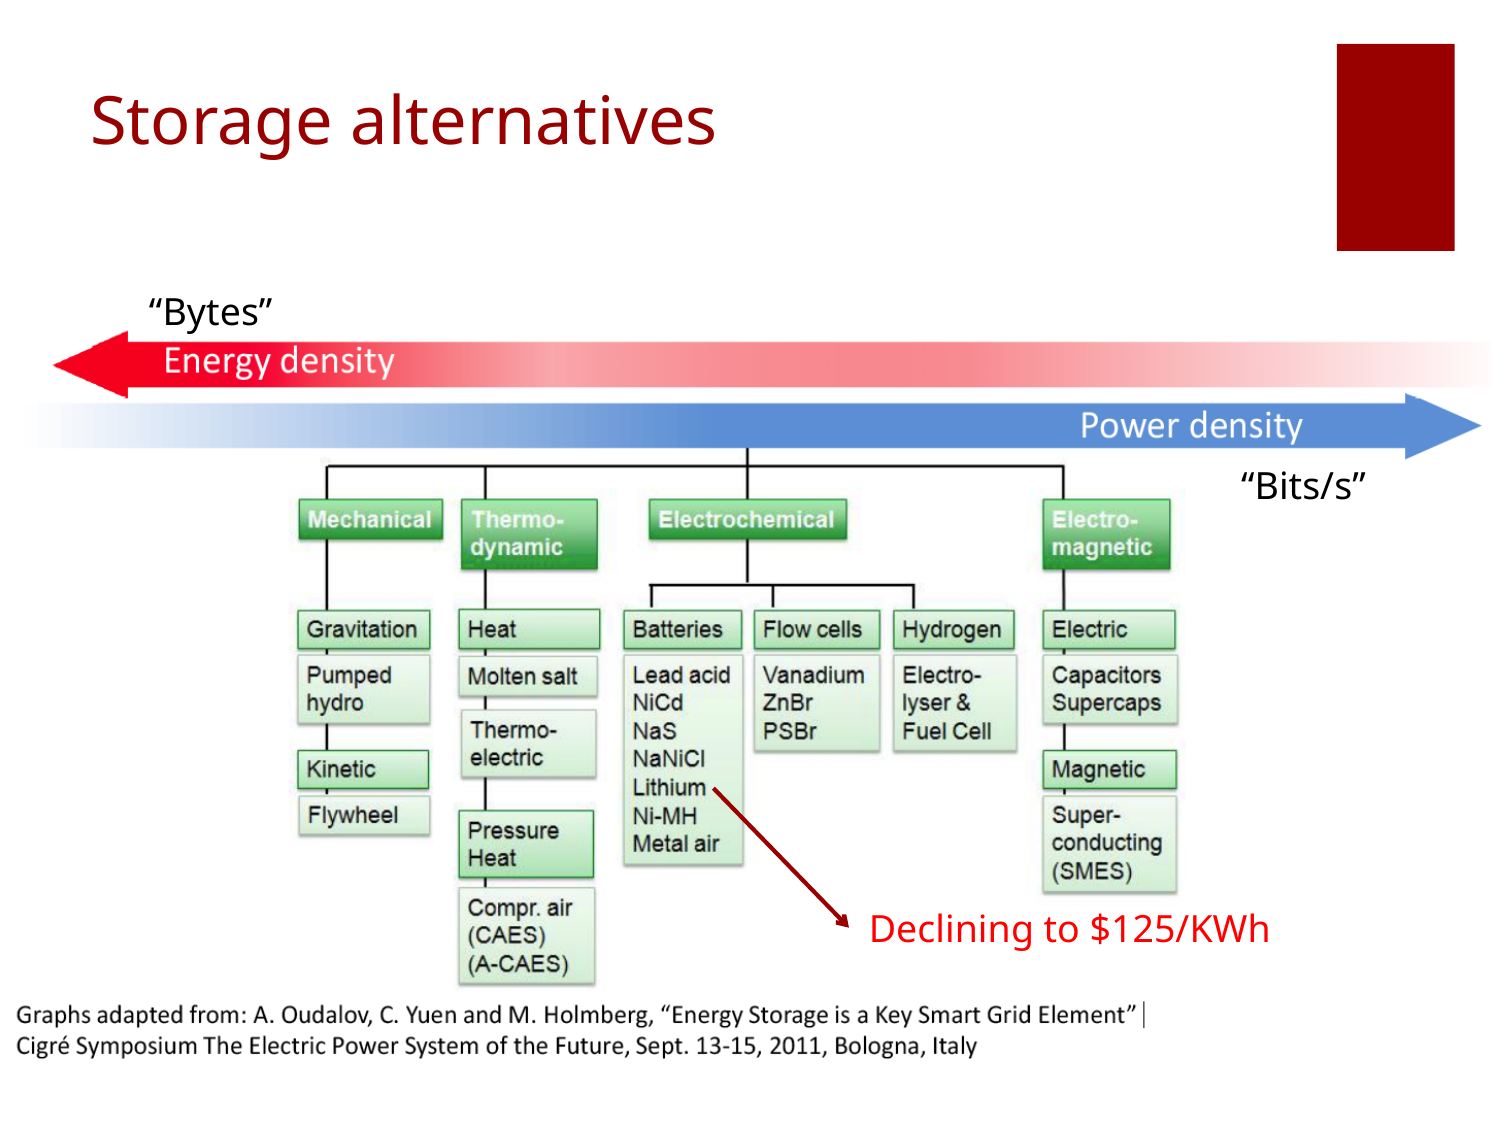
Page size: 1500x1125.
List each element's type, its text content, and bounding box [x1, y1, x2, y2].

title Storage alternatives [75, 73, 1143, 165]
picture [0, 250, 1498, 1125]
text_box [712, 787, 850, 929]
